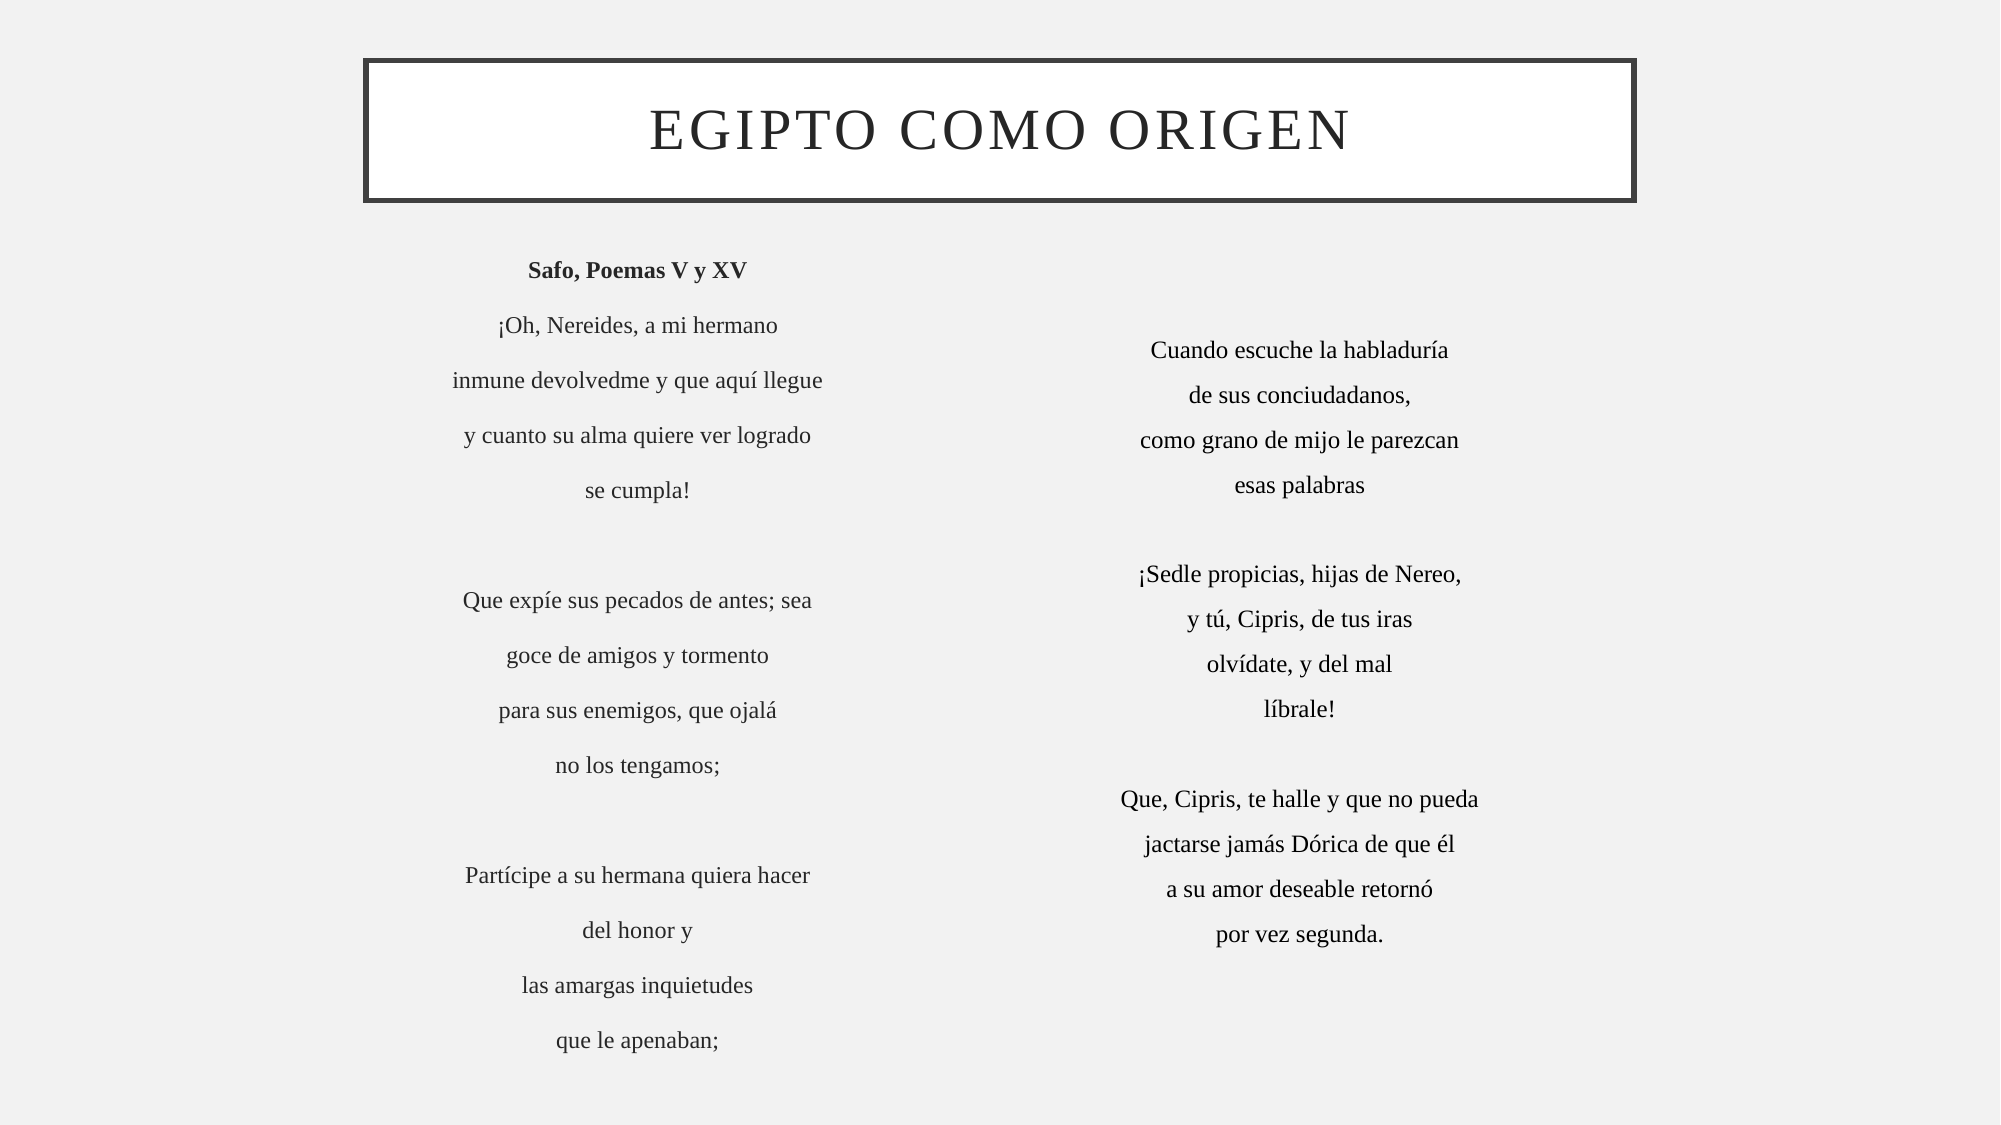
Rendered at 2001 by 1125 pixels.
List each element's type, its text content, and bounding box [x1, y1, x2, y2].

title Egipto como Origen [363, 58, 1637, 203]
list Safo, Poemas V y XV ¡Oh, Nereides, a mi hermano inmune devolvedme y que aquí llegue y cuanto su alma quiere ver logrado se cumpla! Que expíe sus pecados de antes; sea goce de amigos y tormento para sus enemigos, que ojalá no los tengamos; Partícipe a su hermana quiera hacer del honor y las amargas inquietudes que le apenaban; [366, 240, 910, 1065]
text_box Cuando escuche la habladuría de sus conciudadanos, como grano de mijo le parezcan esas palabras ¡Sedle propicias, hijas de Nereo, y tú, Cipris, de tus iras olvídate, y del mal líbrale! Que, Cipris, te halle y que no pueda jactarse jamás Dórica de que él a su amor deseable retornó por vez segunda. [884, 311, 1716, 1030]
